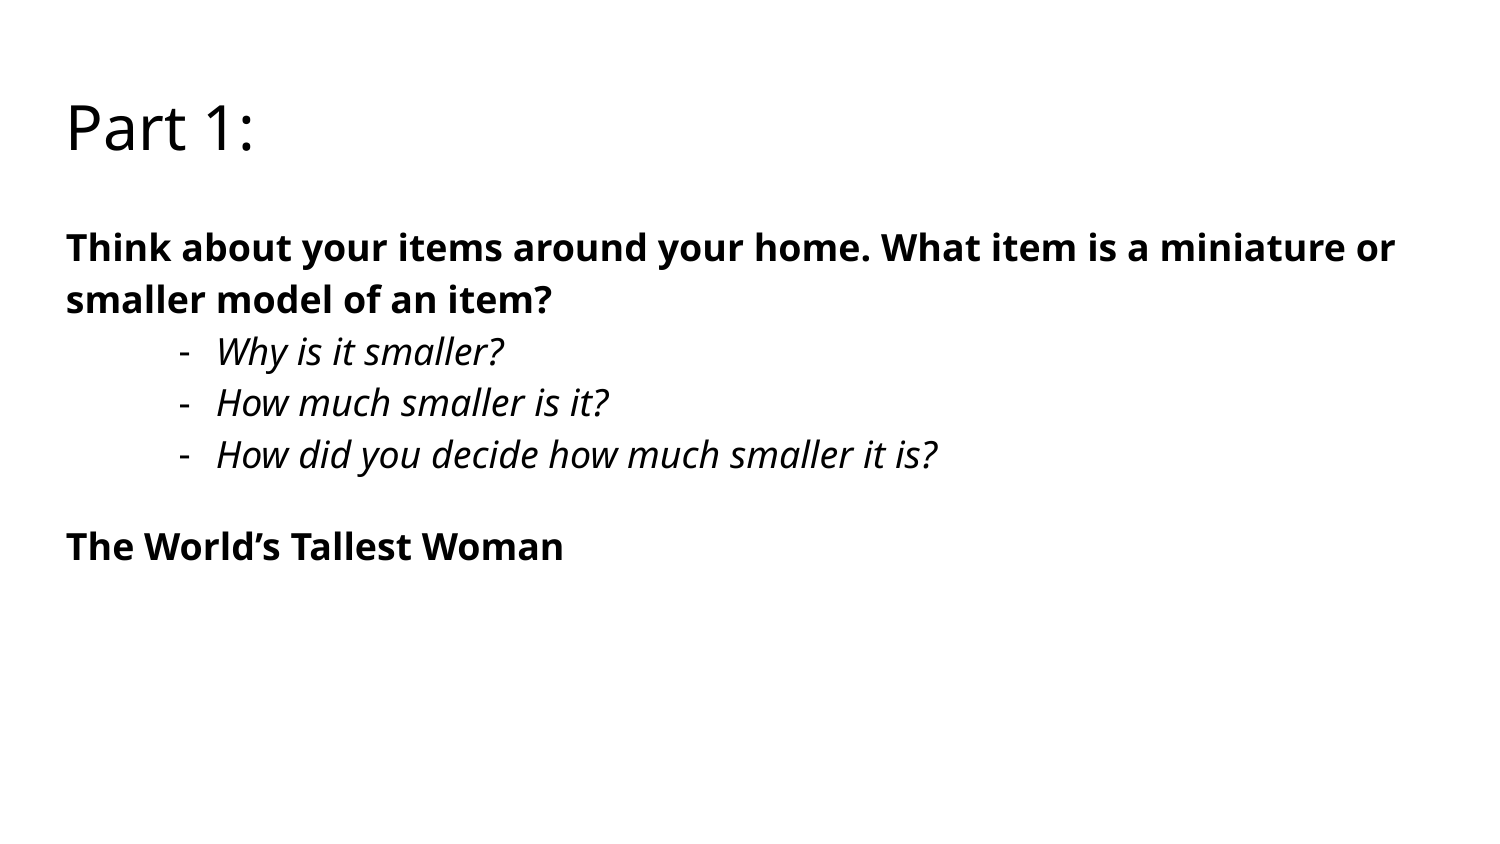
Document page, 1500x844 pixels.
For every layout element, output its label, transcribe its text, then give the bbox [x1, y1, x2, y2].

text_box Part 1: [51, 72, 1449, 167]
text_box Think about your items around your home. What item is a miniature or smaller model of an item? Why is it smaller? How much smaller is it? How did you decide how much smaller it is? The World’s Tallest Woman [51, 202, 1449, 750]
